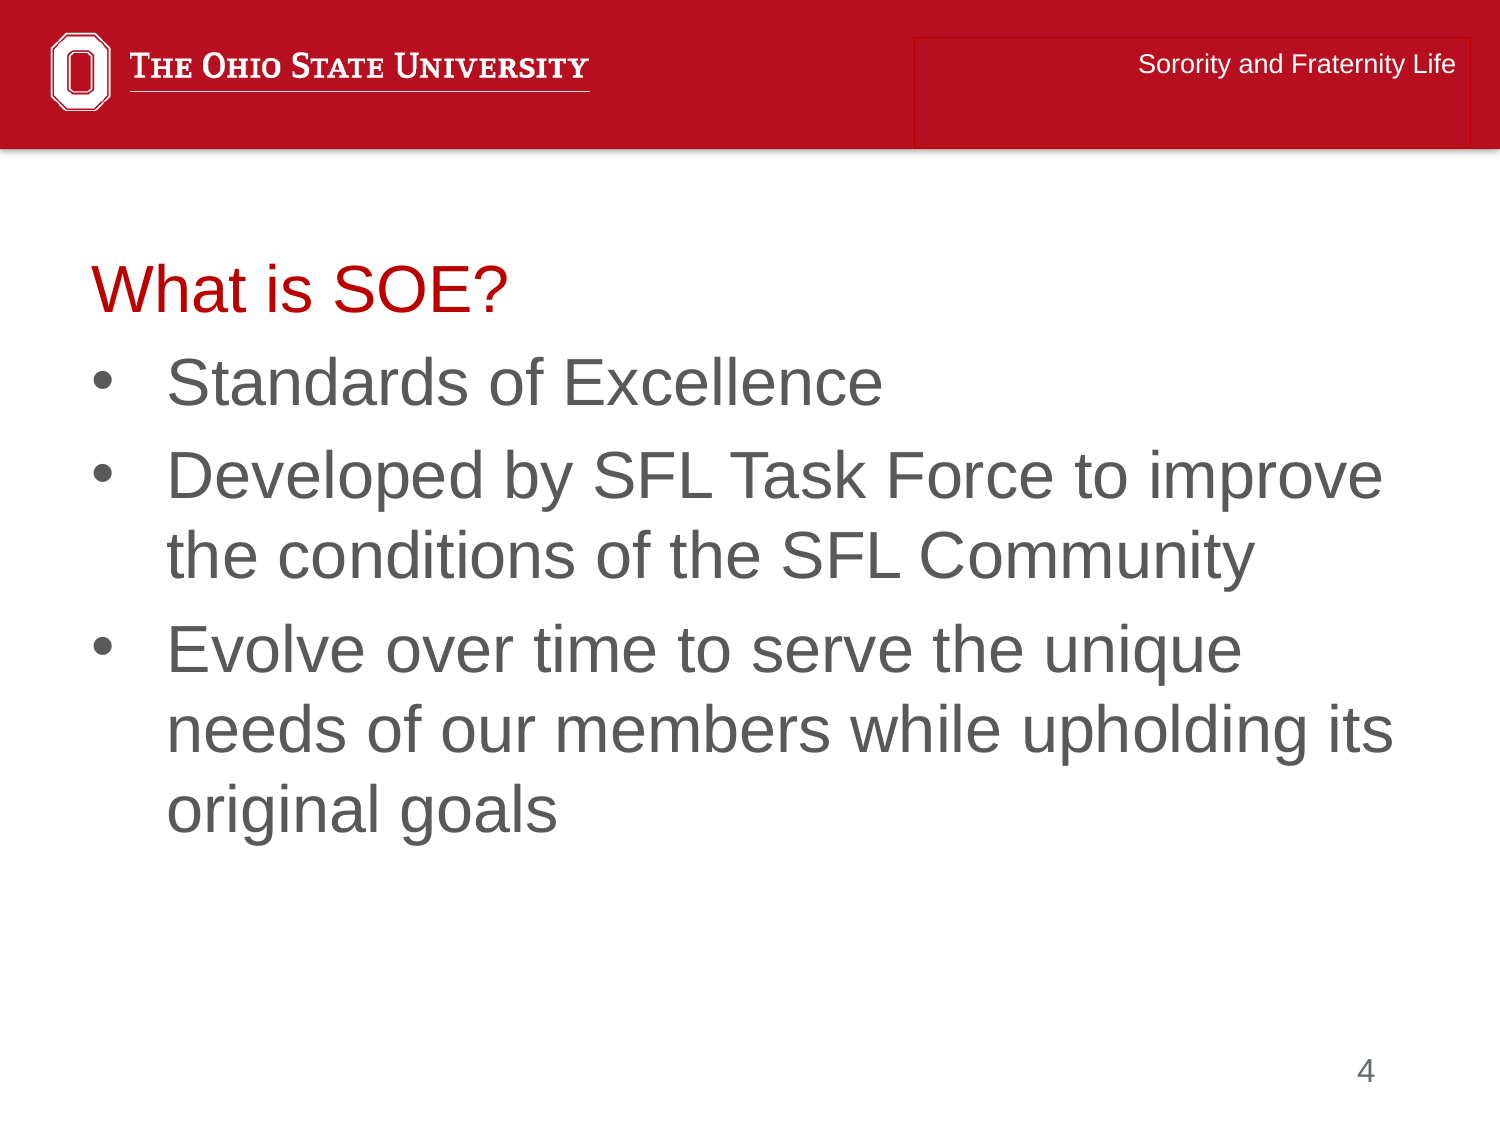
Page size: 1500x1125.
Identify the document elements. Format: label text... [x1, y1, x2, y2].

list What is SOE? Standards of Excellence Developed by SFL Task Force to improve the conditions of the SFL Community Evolve over time to serve the unique needs of our members while upholding its original goals [76, 238, 1427, 981]
list Sorority and Fraternity Life [914, 37, 1471, 148]
picture [50, 32, 590, 111]
